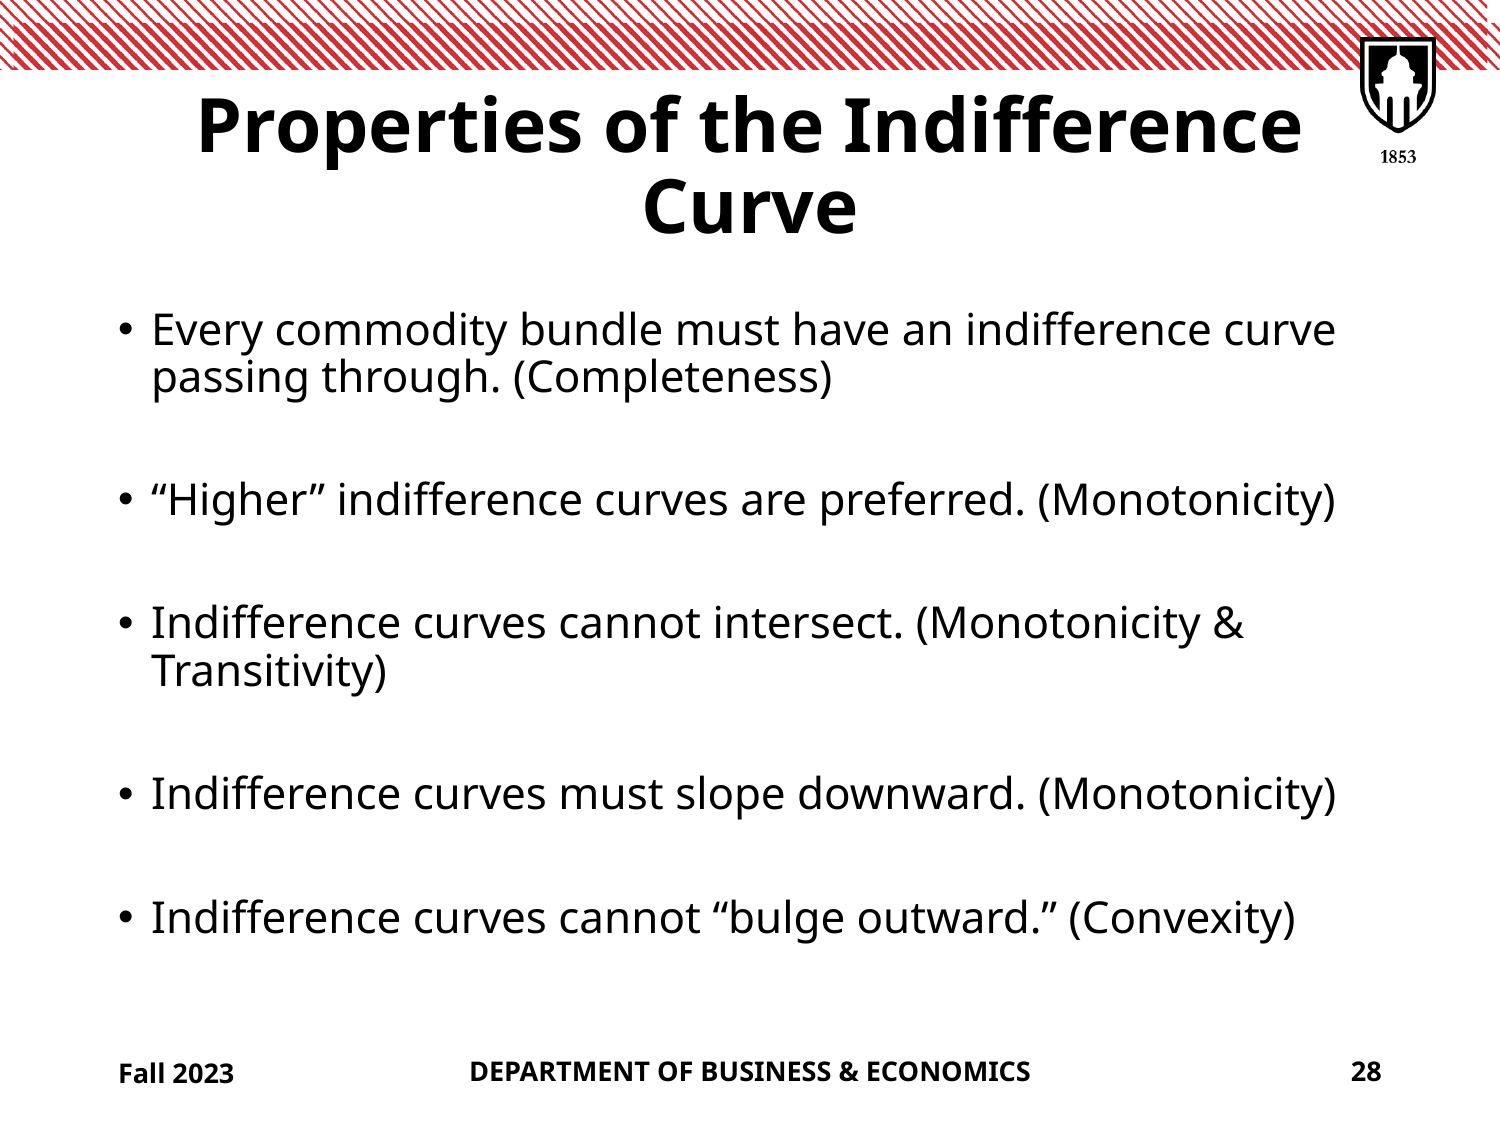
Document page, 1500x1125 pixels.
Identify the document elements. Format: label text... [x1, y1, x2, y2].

title Properties of the Indifference Curve [103, 59, 1397, 278]
footer DEPARTMENT OF BUSINESS & ECONOMICS [277, 1042, 1059, 1103]
list Every commodity bundle must have an indifference curve passing through. (Completeness) “Higher” indifference curves are preferred. (Monotonicity) Indifference curves cannot intersect. (Monotonicity & Transitivity) Indifference curves must slope downward. (Monotonicity) Indifference curves cannot “bulge outward.” (Convexity) [103, 299, 1397, 1014]
slide_number 28 [1059, 1042, 1397, 1103]
slide_number Fall 2023 [103, 1042, 277, 1103]
picture [0, 0, 1500, 163]
